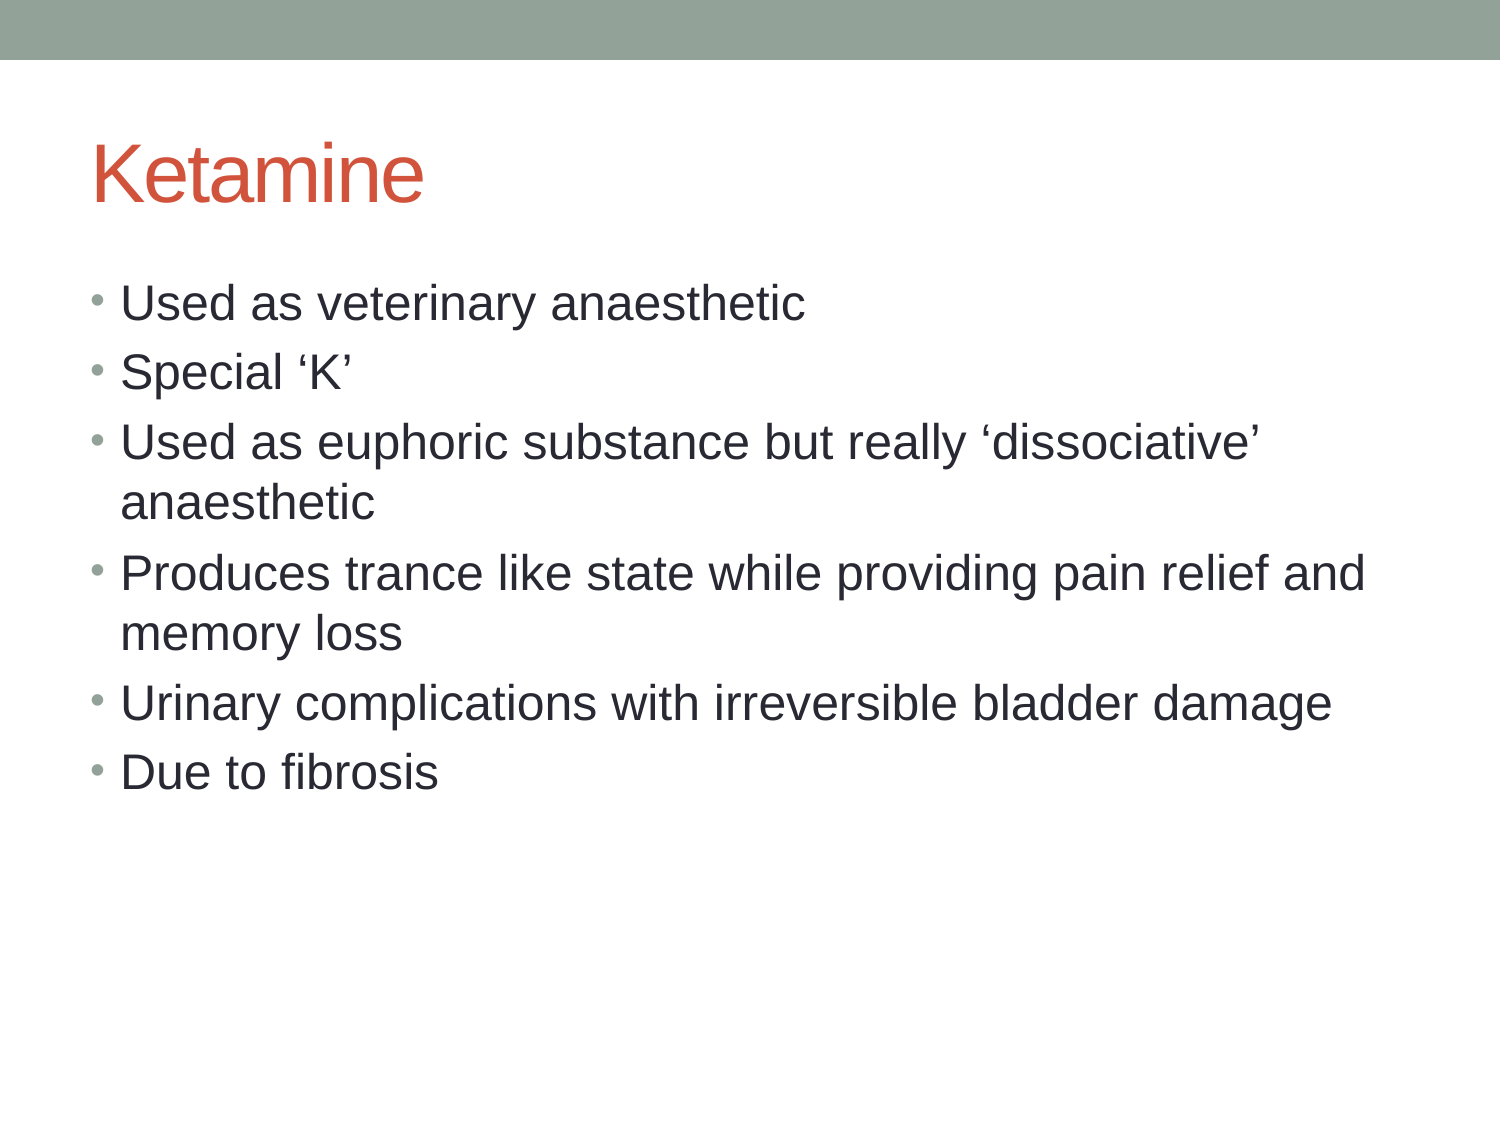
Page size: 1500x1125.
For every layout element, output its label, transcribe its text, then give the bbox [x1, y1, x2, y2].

list Used as veterinary anaesthetic Special ‘K’ Used as euphoric substance but really ‘dissociative’ anaesthetic Produces trance like state while providing pain relief and memory loss Urinary complications with irreversible bladder damage Due to fibrosis [75, 262, 1425, 1063]
title Ketamine [75, 87, 1425, 250]
